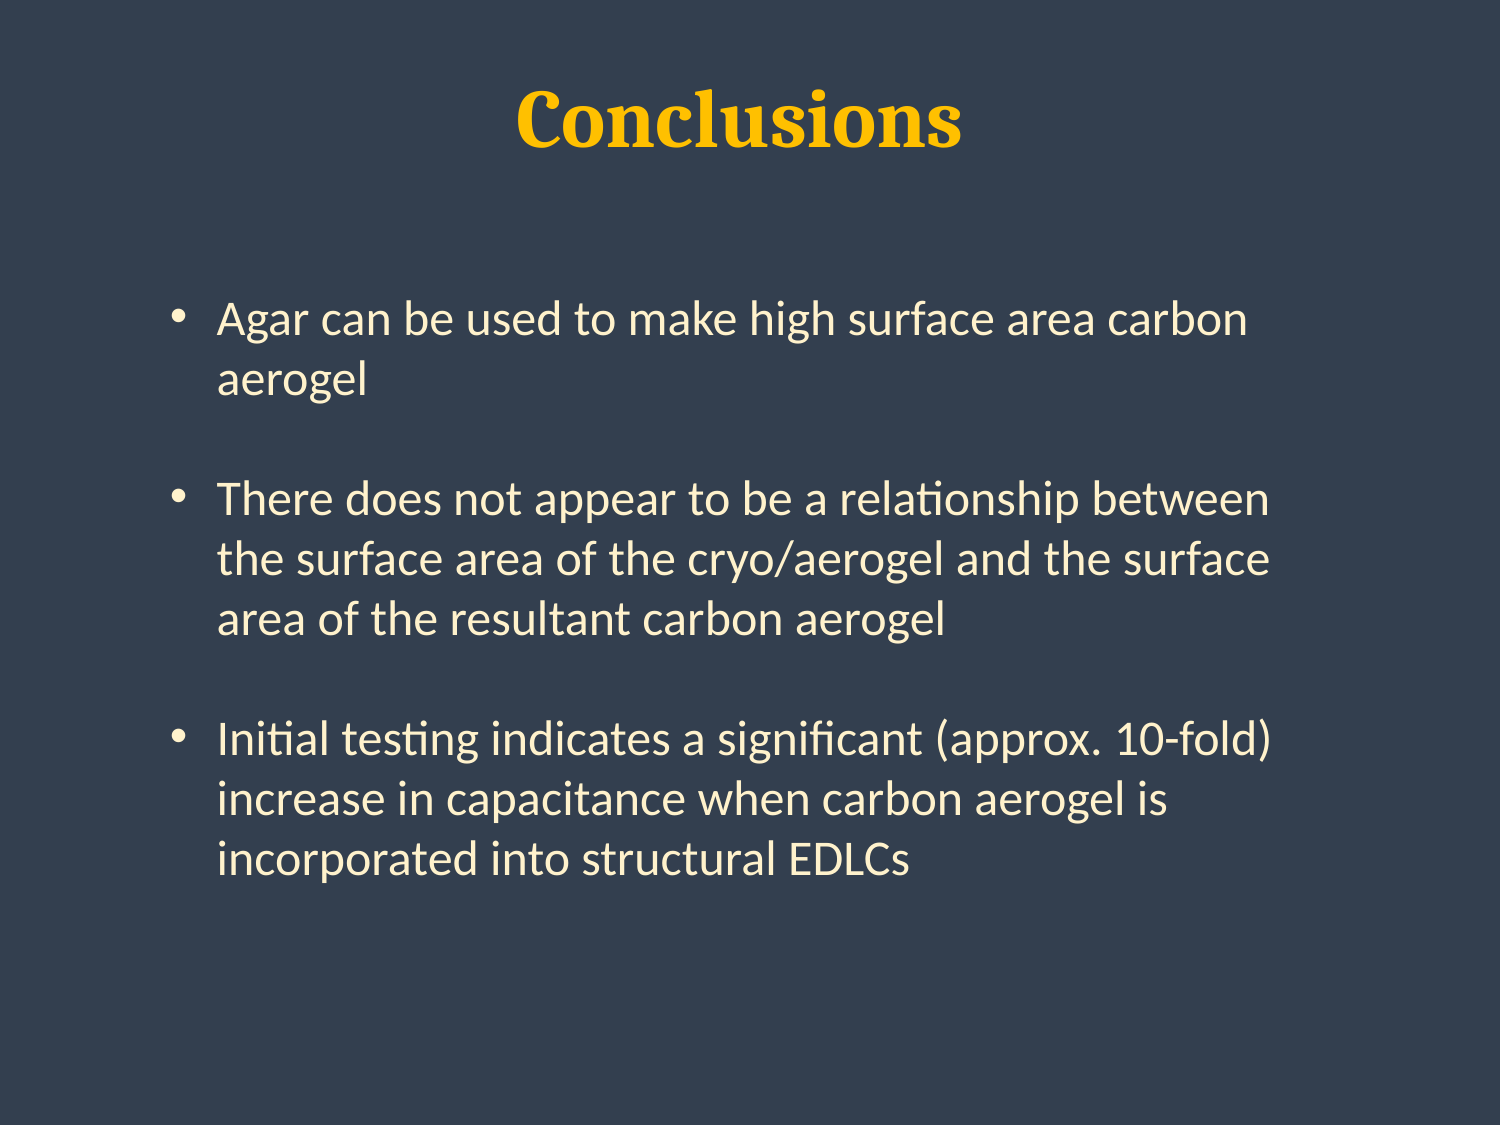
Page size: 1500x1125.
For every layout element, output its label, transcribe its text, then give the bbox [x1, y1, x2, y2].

text_box Conclusions [93, 11, 1388, 229]
text_box Agar can be used to make high surface area carbon aerogel There does not appear to be a relationship between the surface area of the cryo/aerogel and the surface area of the resultant carbon aerogel Initial testing indicates a significant (approx. 10-fold) increase in capacitance when carbon aerogel is incorporated into structural EDLCs [154, 277, 1354, 893]
